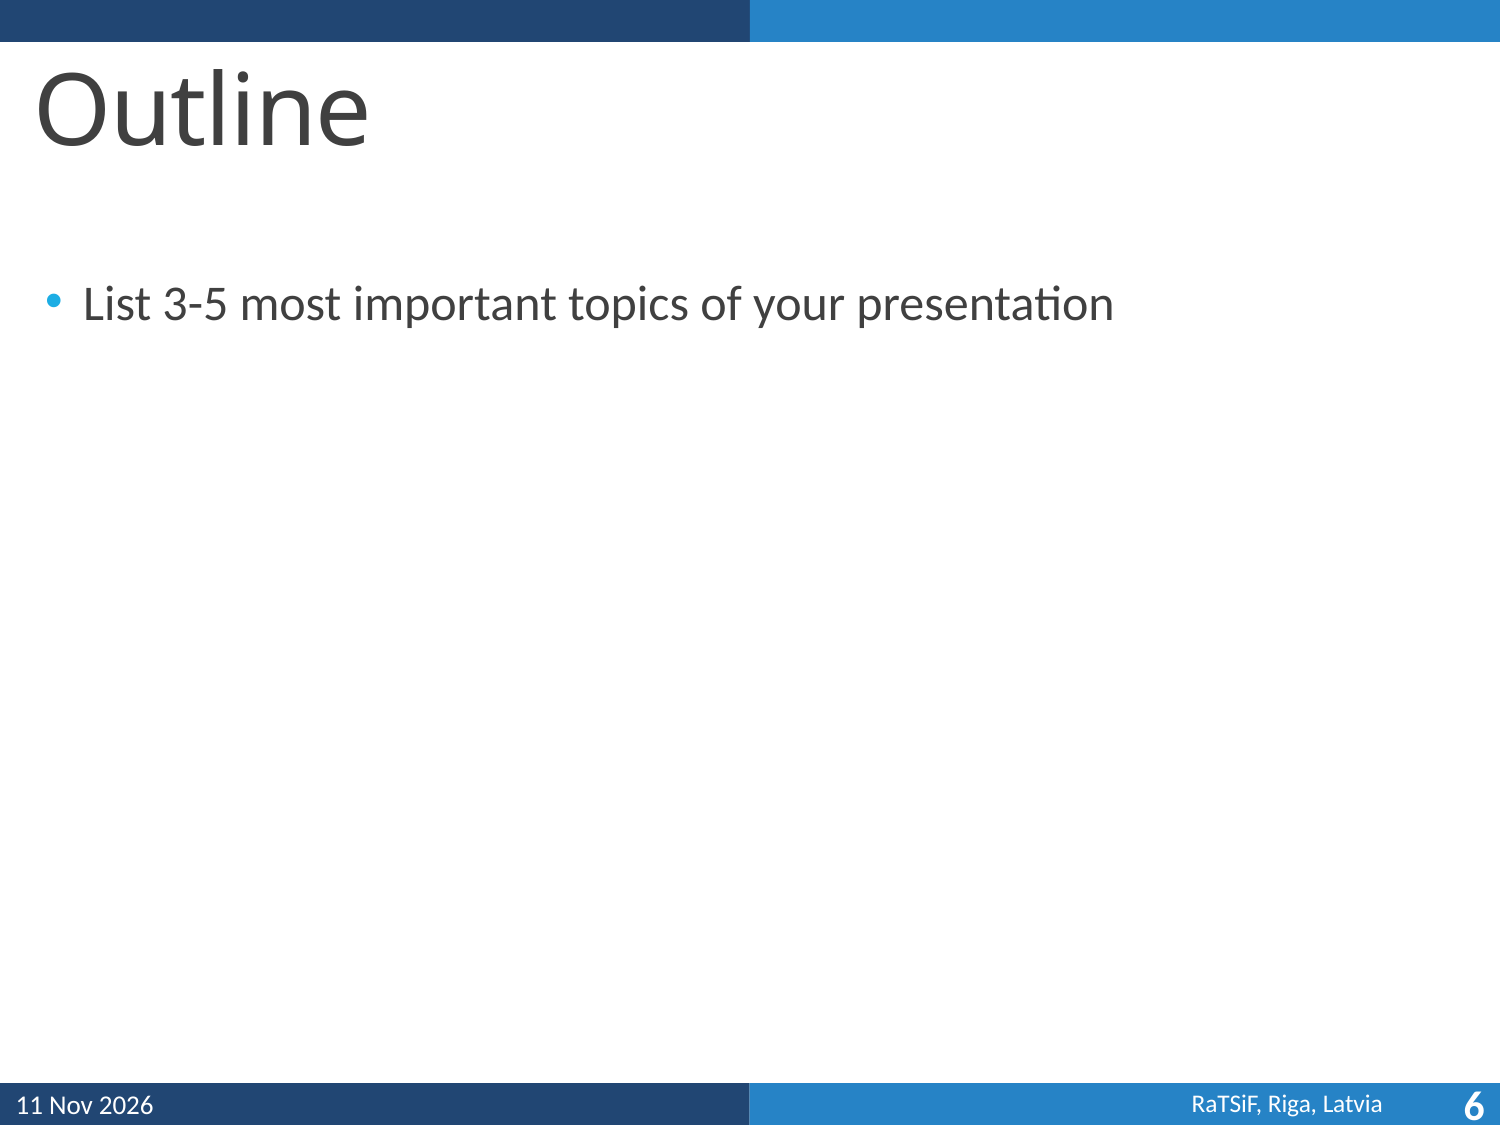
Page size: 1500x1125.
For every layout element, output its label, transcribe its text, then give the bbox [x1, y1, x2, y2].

title Outline [0, 56, 1500, 219]
slide_number 6 [1401, 1082, 1500, 1125]
list List 3-5 most important topics of your presentation [45, 232, 1451, 1059]
slide_number 15-Sep-21 [0, 1082, 181, 1125]
